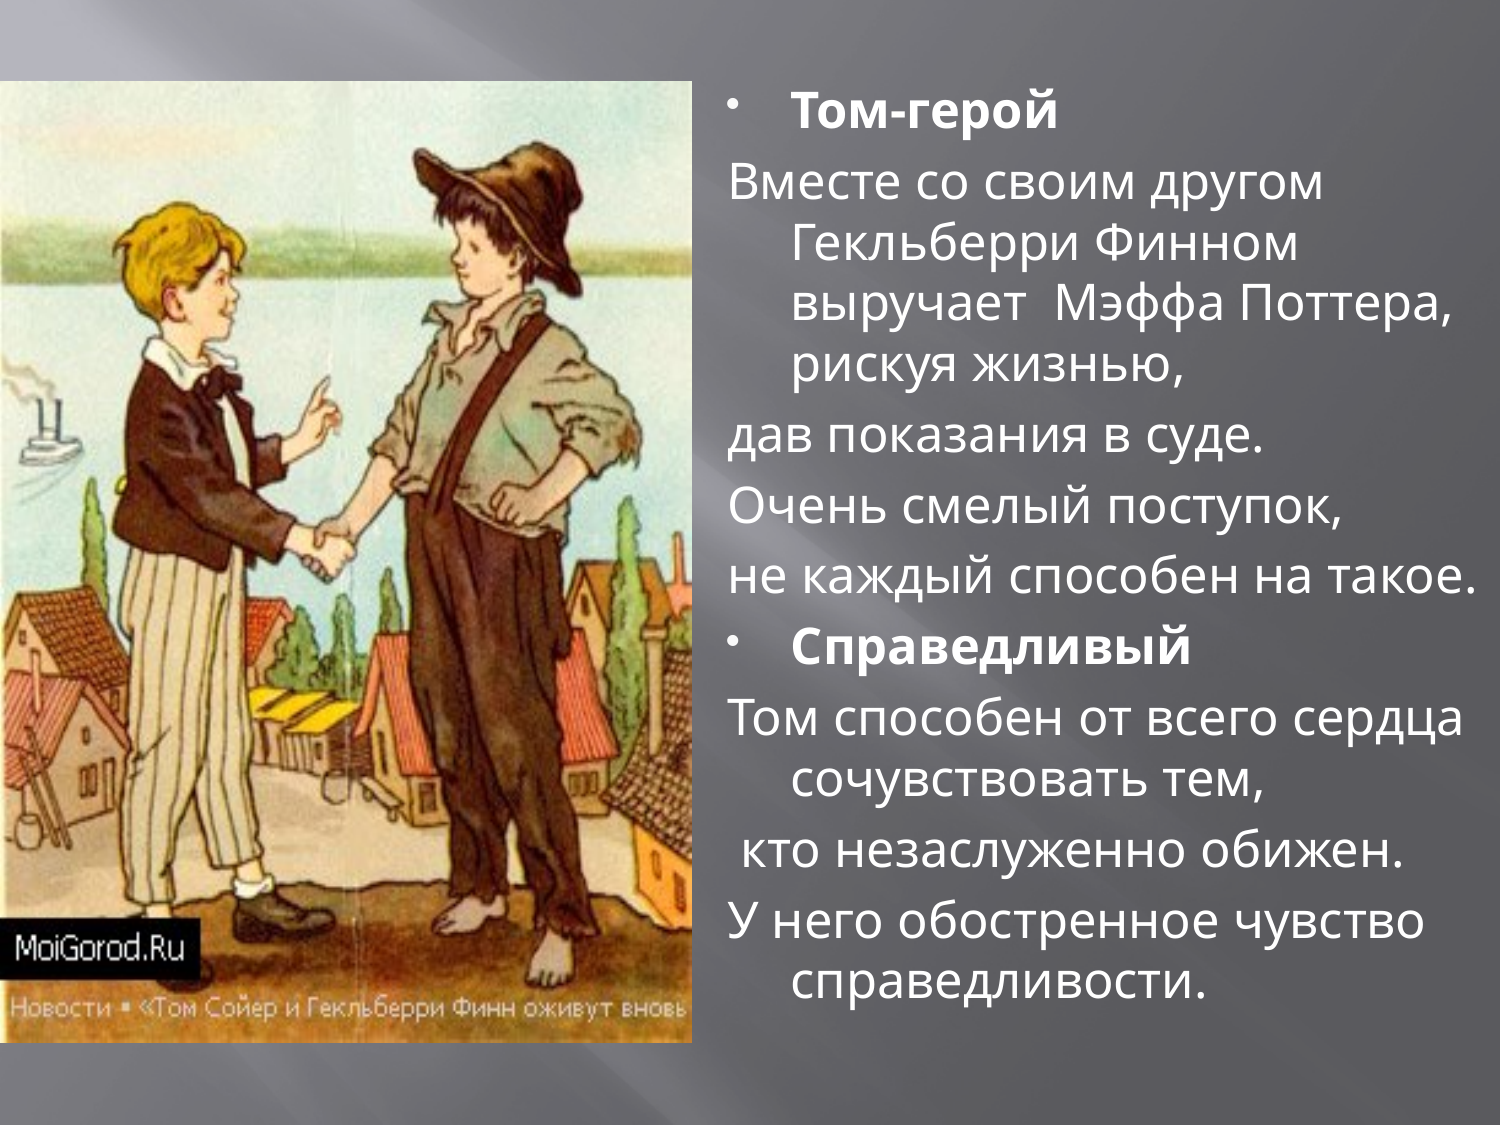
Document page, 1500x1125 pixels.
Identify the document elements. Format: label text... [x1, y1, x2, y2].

list Том-герой Вместе со своим другом Гекльберри Финном выручает Мэффа Поттера, рискуя жизнью, дав показания в суде. Очень смелый поступок, не каждый способен на такое. Справедливый Том способен от всего сердца сочувствовать тем, кто незаслуженно обижен. У него обостренное чувство справедливости. [691, 70, 1500, 1079]
picture [0, 81, 692, 1044]
